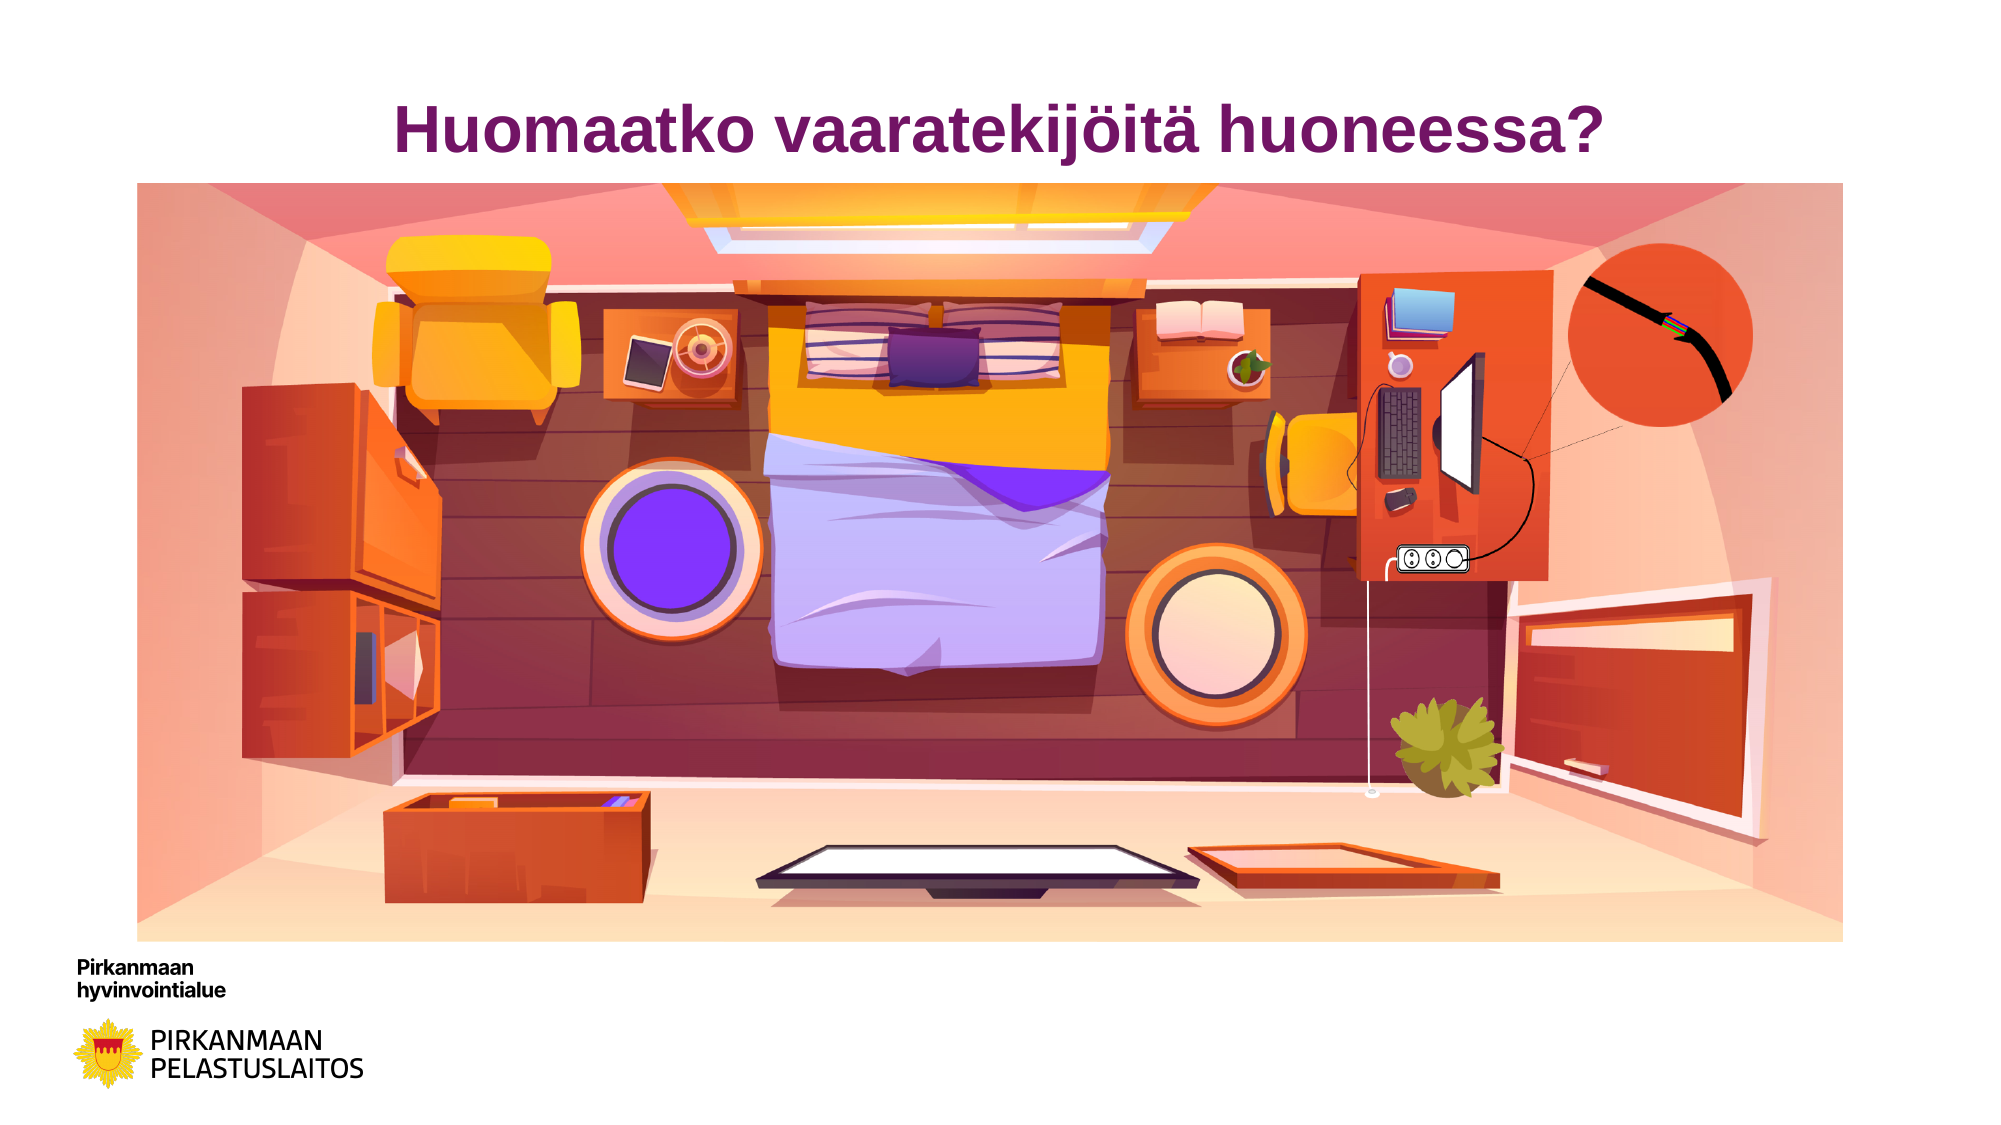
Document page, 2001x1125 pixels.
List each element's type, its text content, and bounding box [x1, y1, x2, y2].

title Huomaatko vaaratekijöitä huoneessa? [79, 54, 1922, 207]
picture [137, 183, 1843, 942]
picture [73, 958, 363, 1089]
